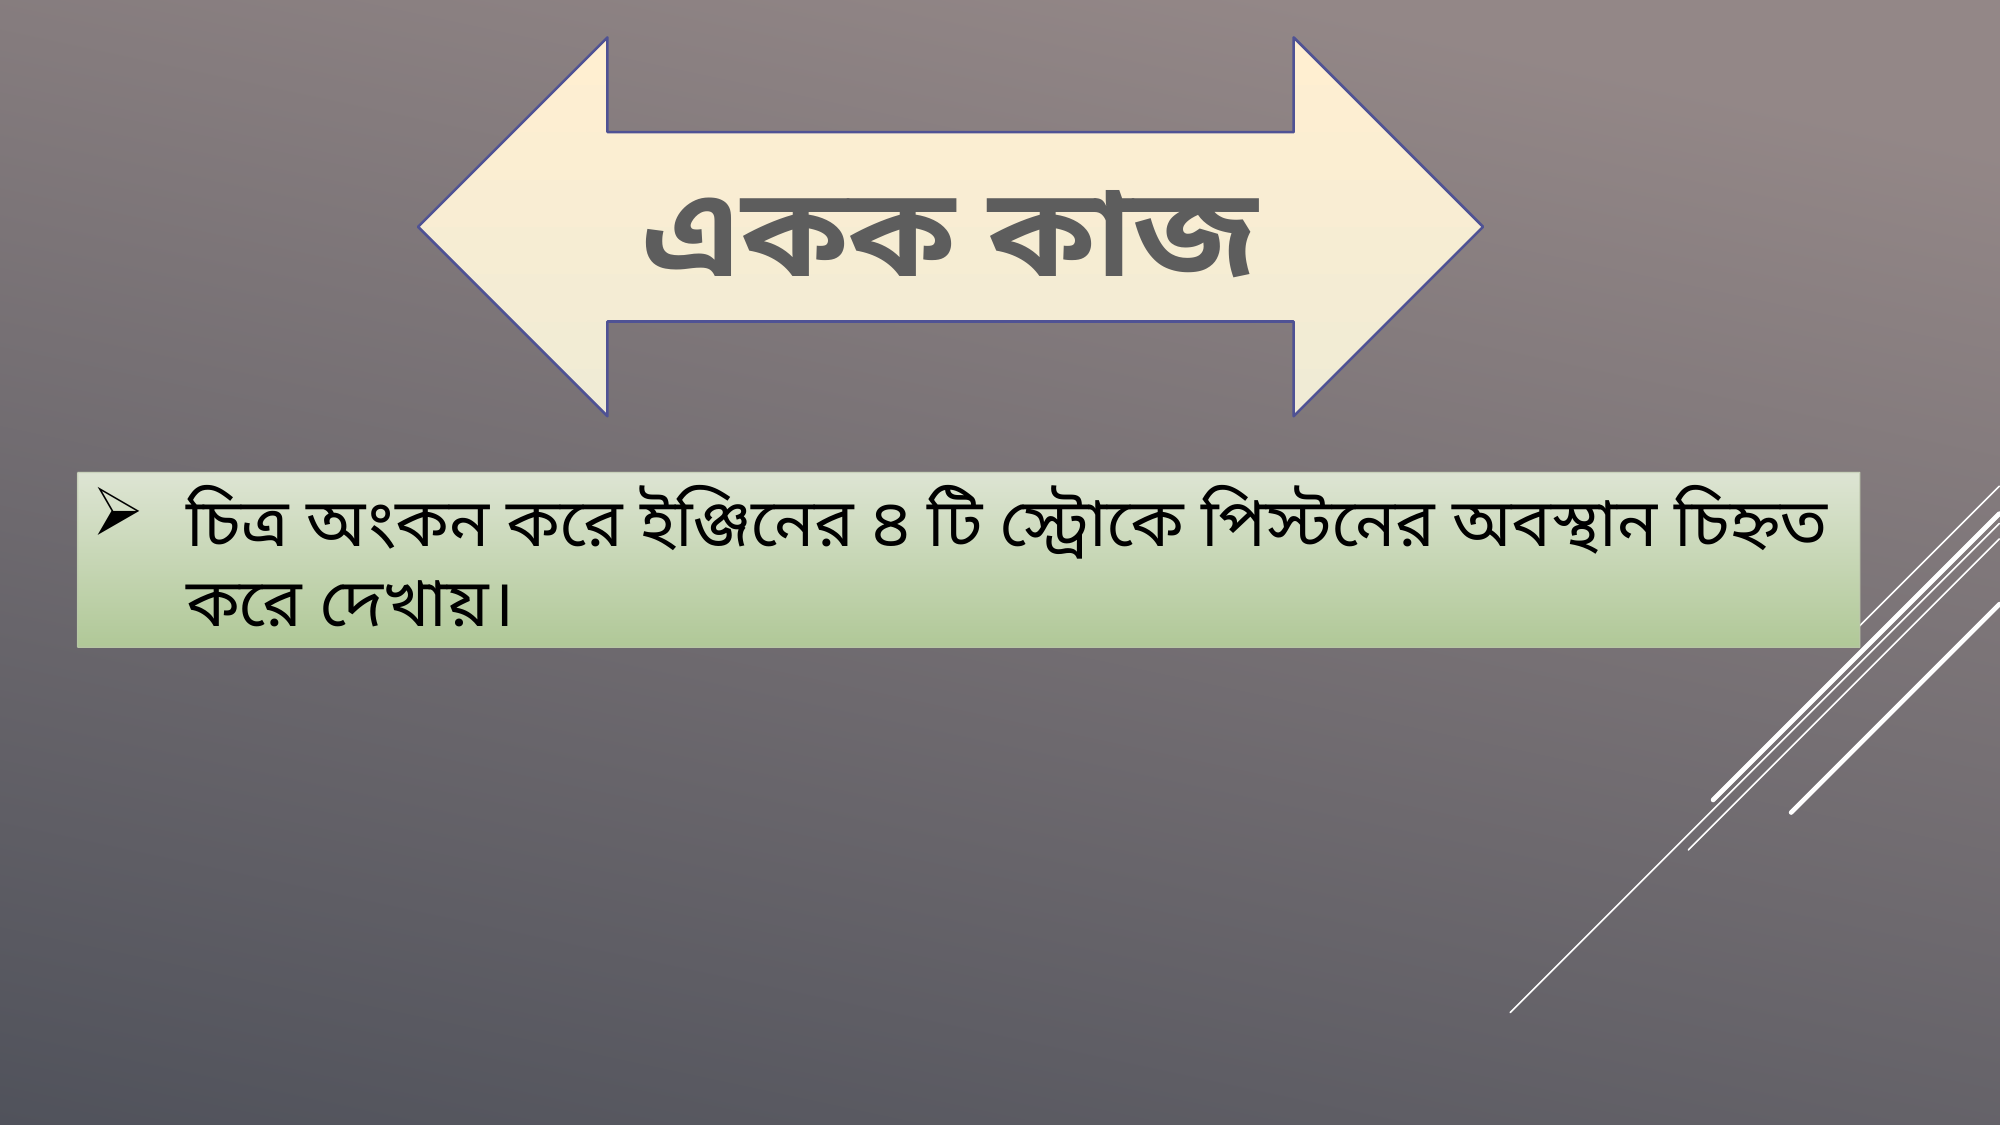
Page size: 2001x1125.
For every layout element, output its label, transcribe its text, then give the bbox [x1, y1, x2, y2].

text_box একক কাজ [417, 36, 1484, 418]
text_box [470, 169, 1944, 543]
text_box চিত্র অংকন করে ইঞ্জিনের ৪ টি স্ট্রোকে পিস্টনের অবস্থান চিহ্নত করে দেখায়। [77, 472, 1861, 648]
